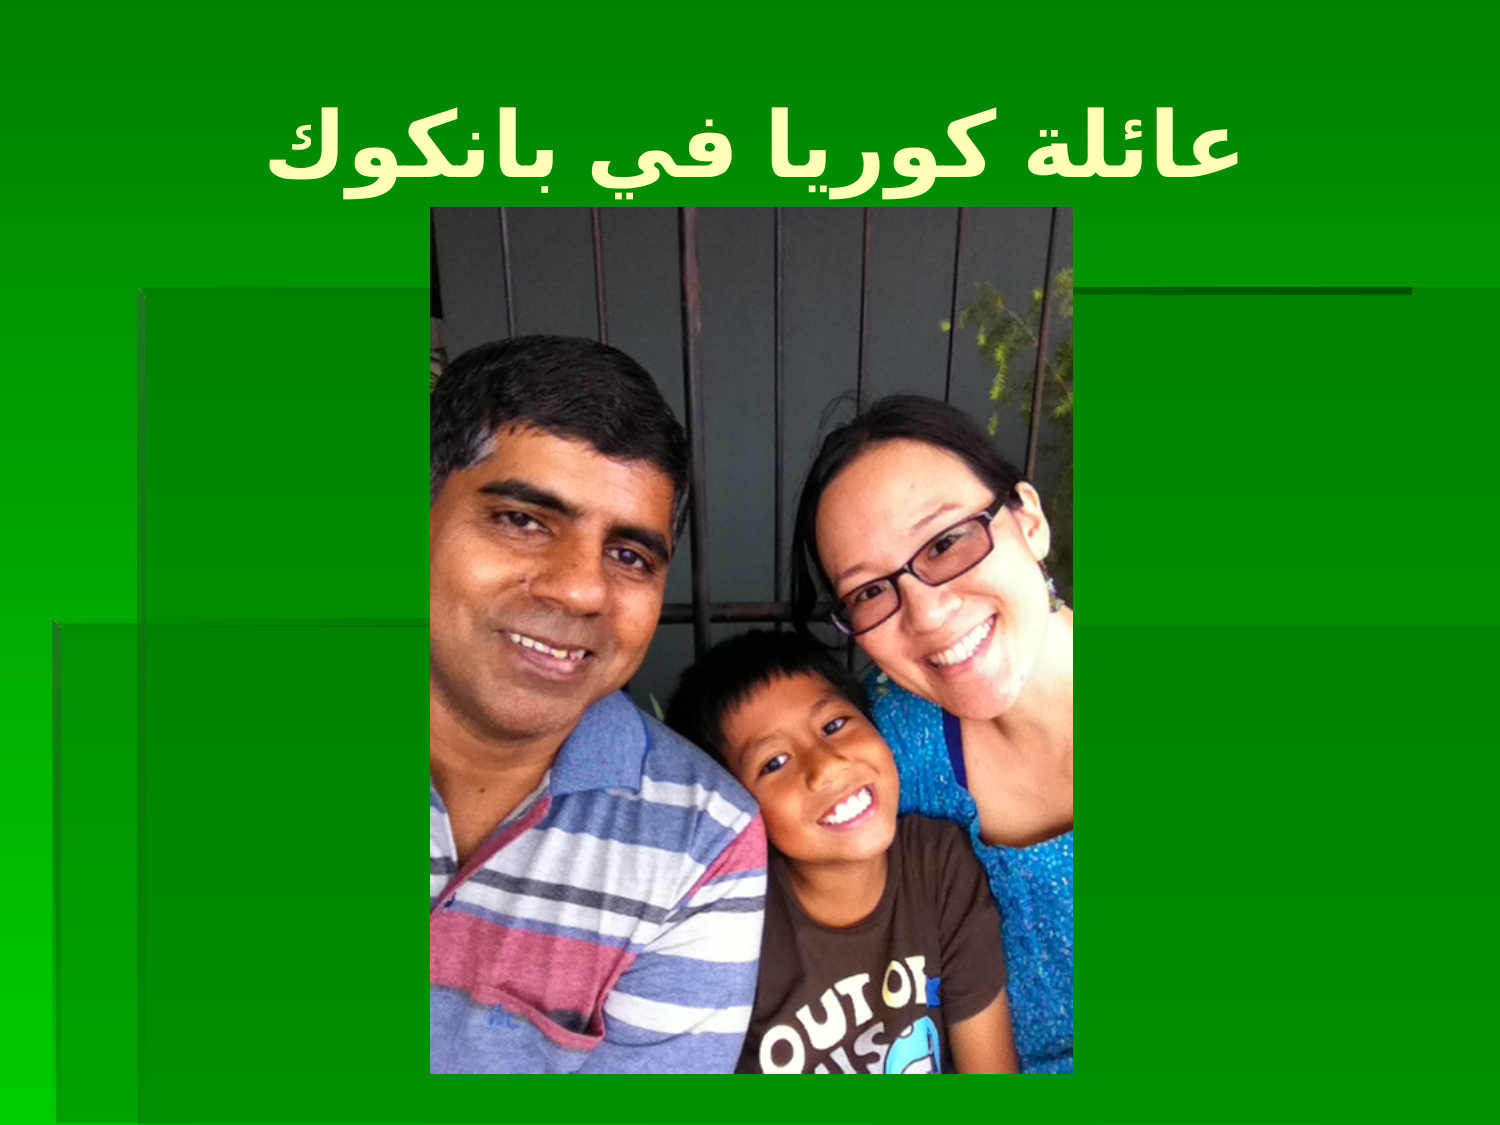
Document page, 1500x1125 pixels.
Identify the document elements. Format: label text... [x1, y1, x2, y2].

picture [430, 207, 1073, 1074]
title عائلة كوريا في بانكوك [88, 78, 1423, 363]
